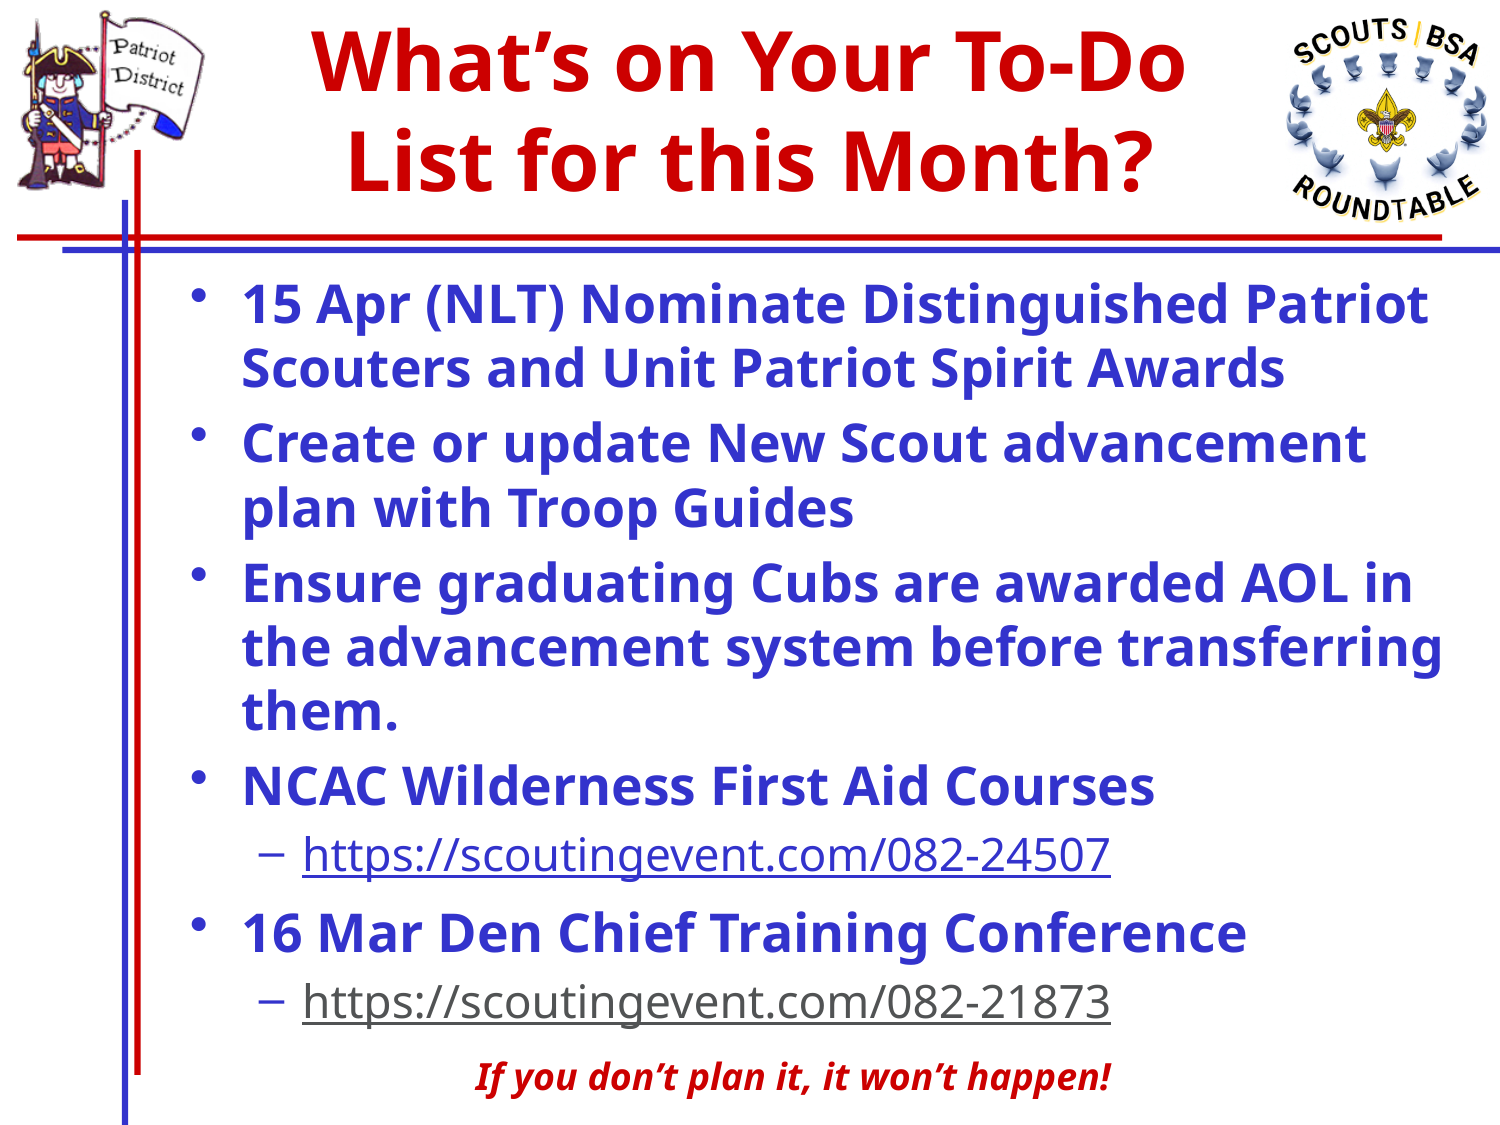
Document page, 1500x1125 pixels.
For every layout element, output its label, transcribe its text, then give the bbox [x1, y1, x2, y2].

list 15 Apr (NLT) Nominate Distinguished Patriot Scouters and Unit Patriot Spirit Awards Create or update New Scout advancement plan with Troop Guides Ensure graduating Cubs are awarded AOL in the advancement system before transferring them. NCAC Wilderness First Aid Courses https://scoutingevent.com/082-24507 16 Mar Den Chief Training Conference https://scoutingevent.com/082-21873 [174, 262, 1476, 1051]
picture [1285, 15, 1490, 224]
title What’s on Your To-Do List for this Month? [249, 14, 1251, 203]
picture [3, 3, 217, 199]
